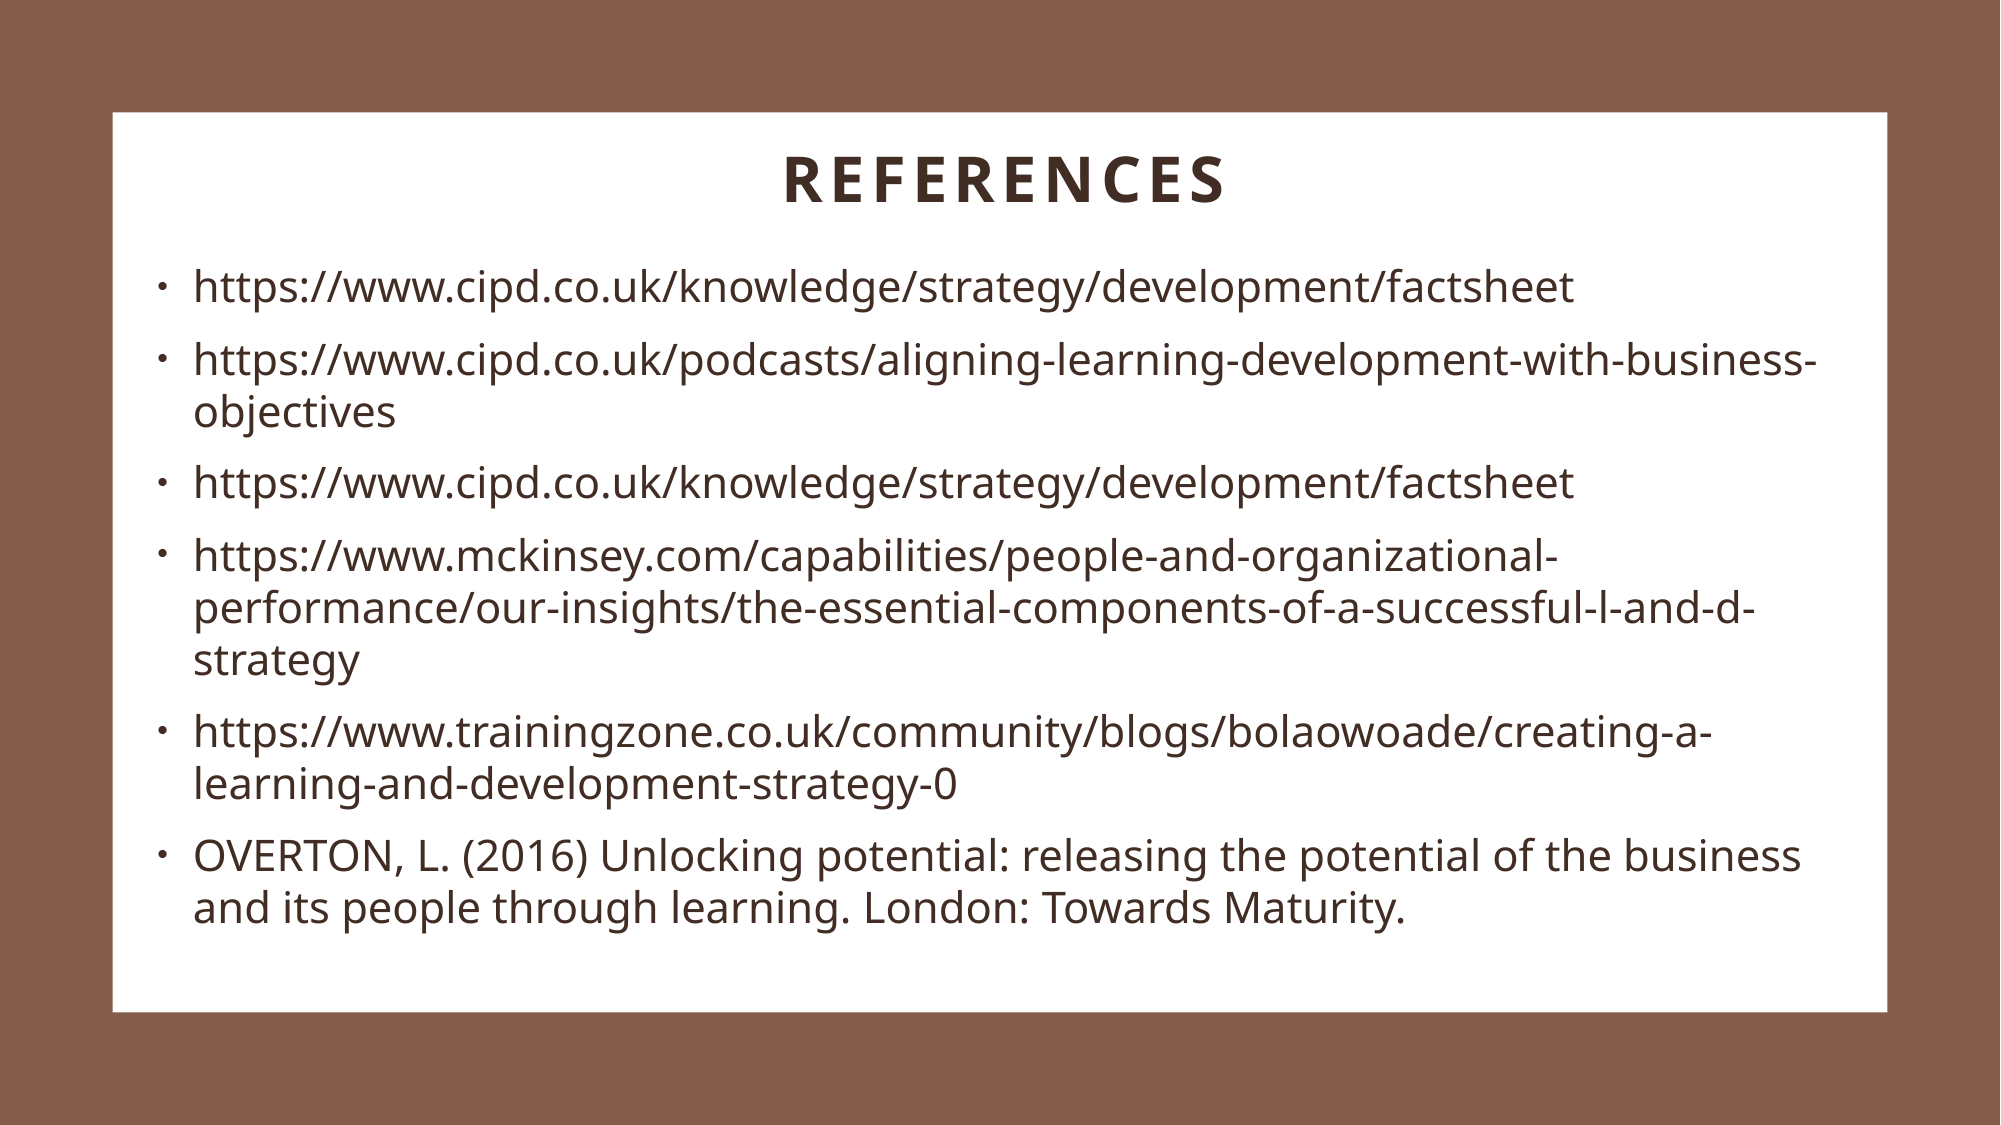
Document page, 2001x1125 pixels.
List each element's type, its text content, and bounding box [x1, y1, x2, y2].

text_box [111, 111, 1888, 1013]
title references [225, 140, 1782, 225]
list https://www.cipd.co.uk/knowledge/strategy/development/factsheet https://www.cipd.co.uk/podcasts/aligning-learning-development-with-business-objectives https://www.cipd.co.uk/knowledge/strategy/development/factsheet https://www.mckinsey.com/capabilities/people-and-organizational-performance/our-insights/the-essential-components-of-a-successful-l-and-d-strategy https://www.trainingzone.co.uk/community/blogs/bolaowoade/creating-a-learning-and-development-strategy-0 OVERTON, L. (2016) Unlocking potential: releasing the potential of the business and its people through learning. London: Towards Maturity. [142, 252, 1859, 943]
text_box [0, 0, 2000, 1125]
